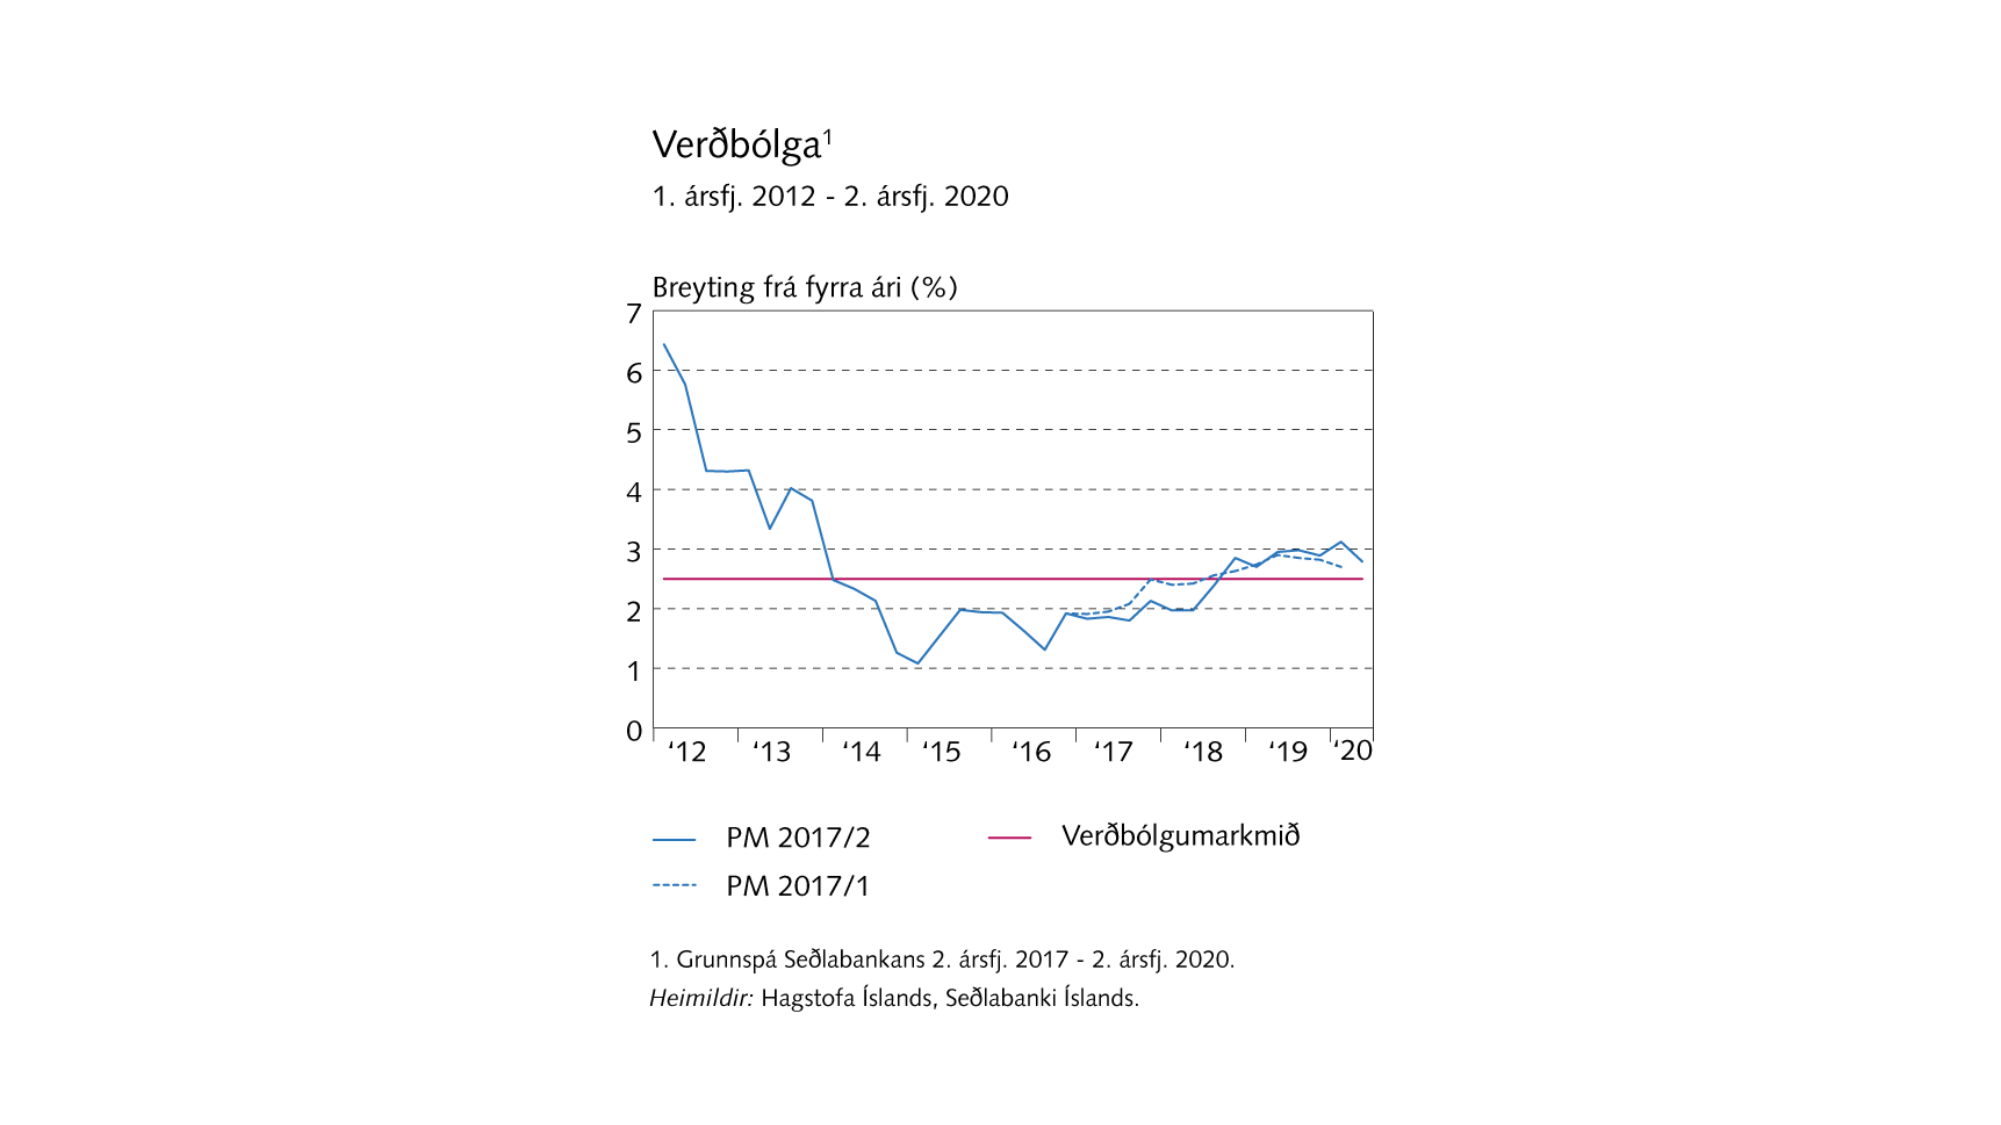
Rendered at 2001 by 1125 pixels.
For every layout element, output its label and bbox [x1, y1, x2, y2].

picture [626, 112, 1374, 1013]
